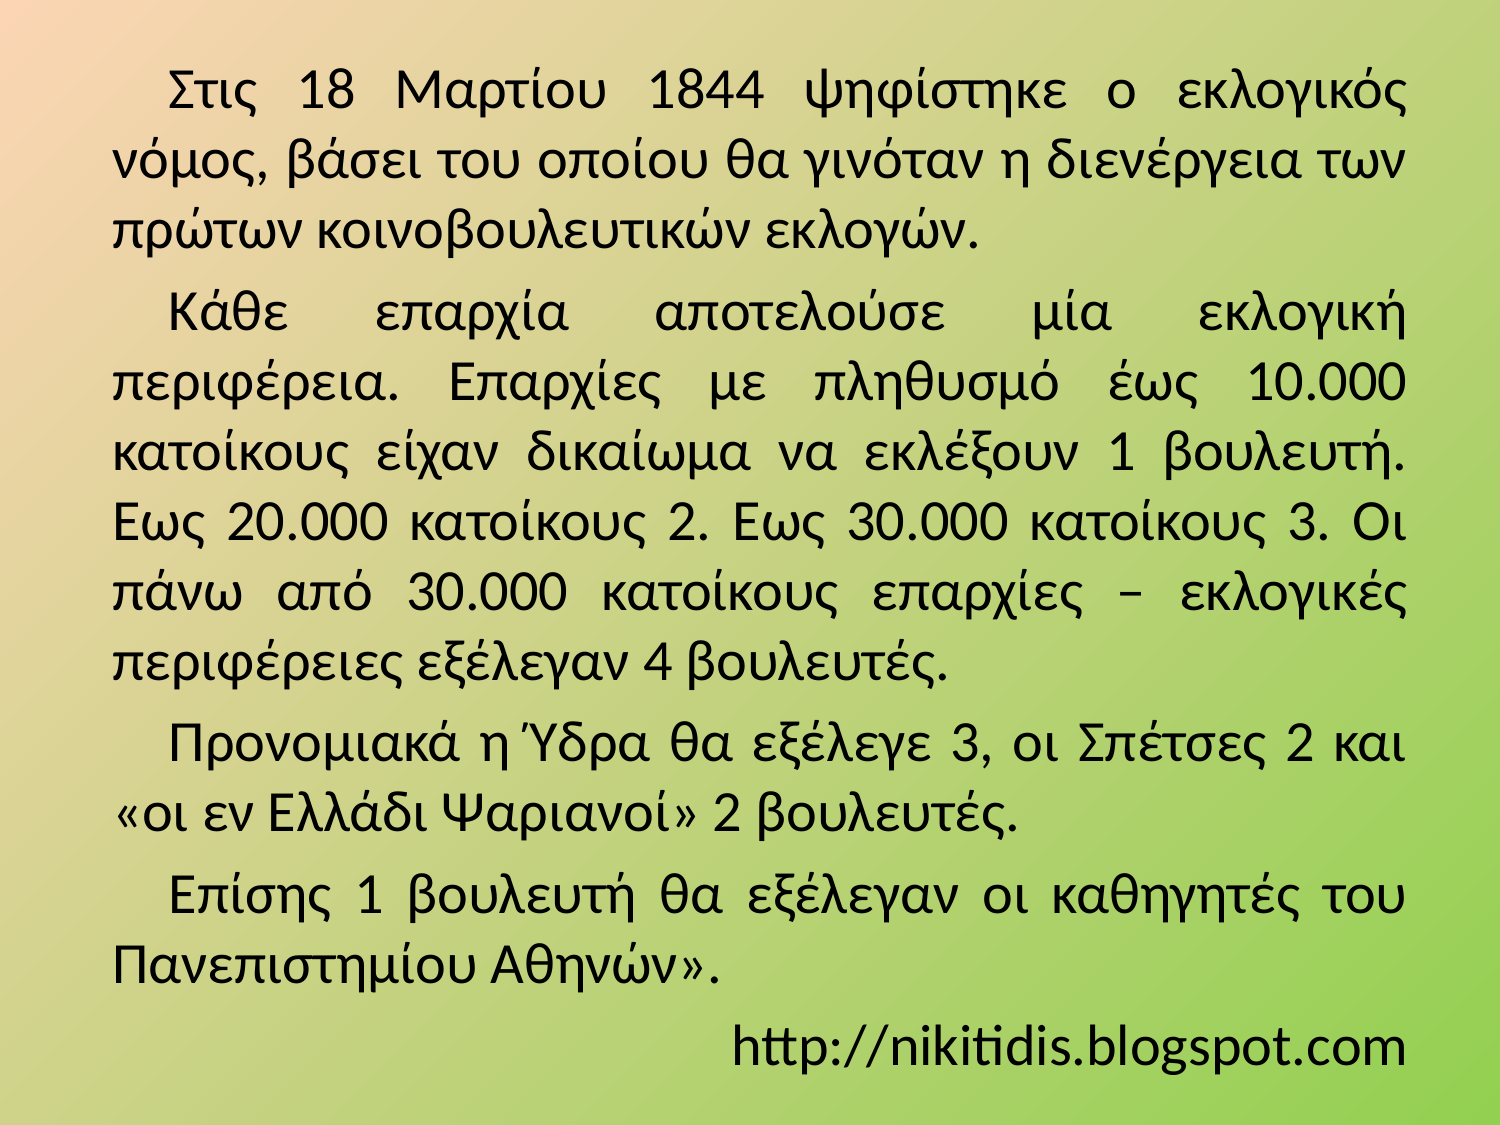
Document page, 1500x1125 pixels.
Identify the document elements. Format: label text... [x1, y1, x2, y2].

list Στις 18 Μαρτίου 1844 ψηφίστηκε ο εκλογικός νόμος, βάσει του οποίου θα γινόταν η διενέργεια των πρώτων κοινοβουλευτικών εκλογών. Κάθε επαρχία αποτελούσε μία εκλογική περιφέρεια. Επαρχίες με πληθυσμό έως 10.000 κατοίκους είχαν δικαίωμα να εκλέξουν 1 βουλευτή. Εως 20.000 κατοίκους 2. Εως 30.000 κατοίκους 3. Οι πάνω από 30.000 κατοίκους επαρχίες – εκλογικές περιφέρειες εξέλεγαν 4 βουλευτές. Προνομιακά η Ύδρα θα εξέλεγε 3, οι Σπέτσες 2 και «οι εν Ελλάδι Ψαριανοί» 2 βουλευτές. Επίσης 1 βουλευτή θα εξέλεγαν οι καθηγητές του Πανεπιστημίου Αθηνών». http://nikitidis.blogspot.com [41, 42, 1424, 1094]
